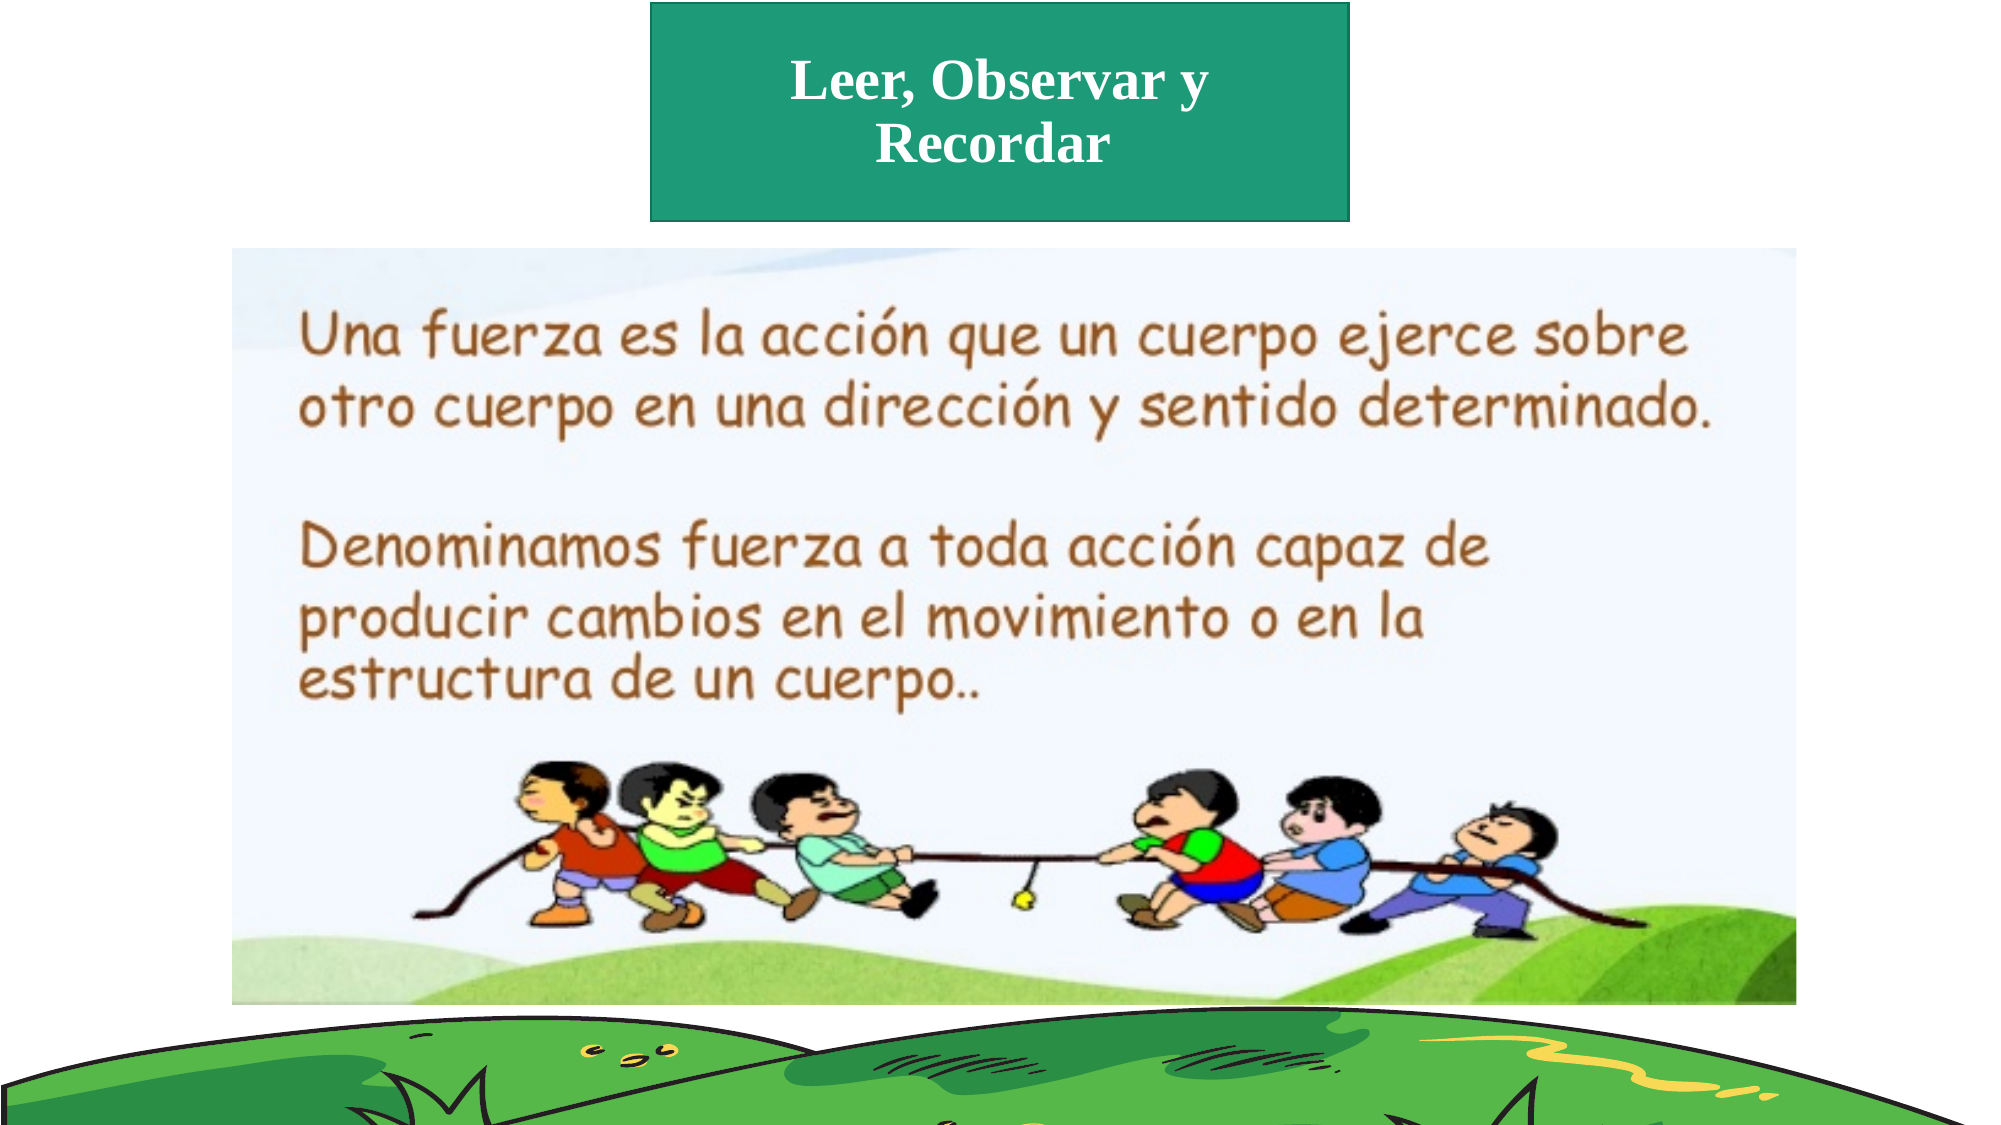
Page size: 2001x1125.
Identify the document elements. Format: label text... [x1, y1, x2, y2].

title Leer, Observar y Recordar [650, 2, 1350, 222]
picture [0, 1006, 2000, 1125]
picture [232, 248, 1797, 1005]
